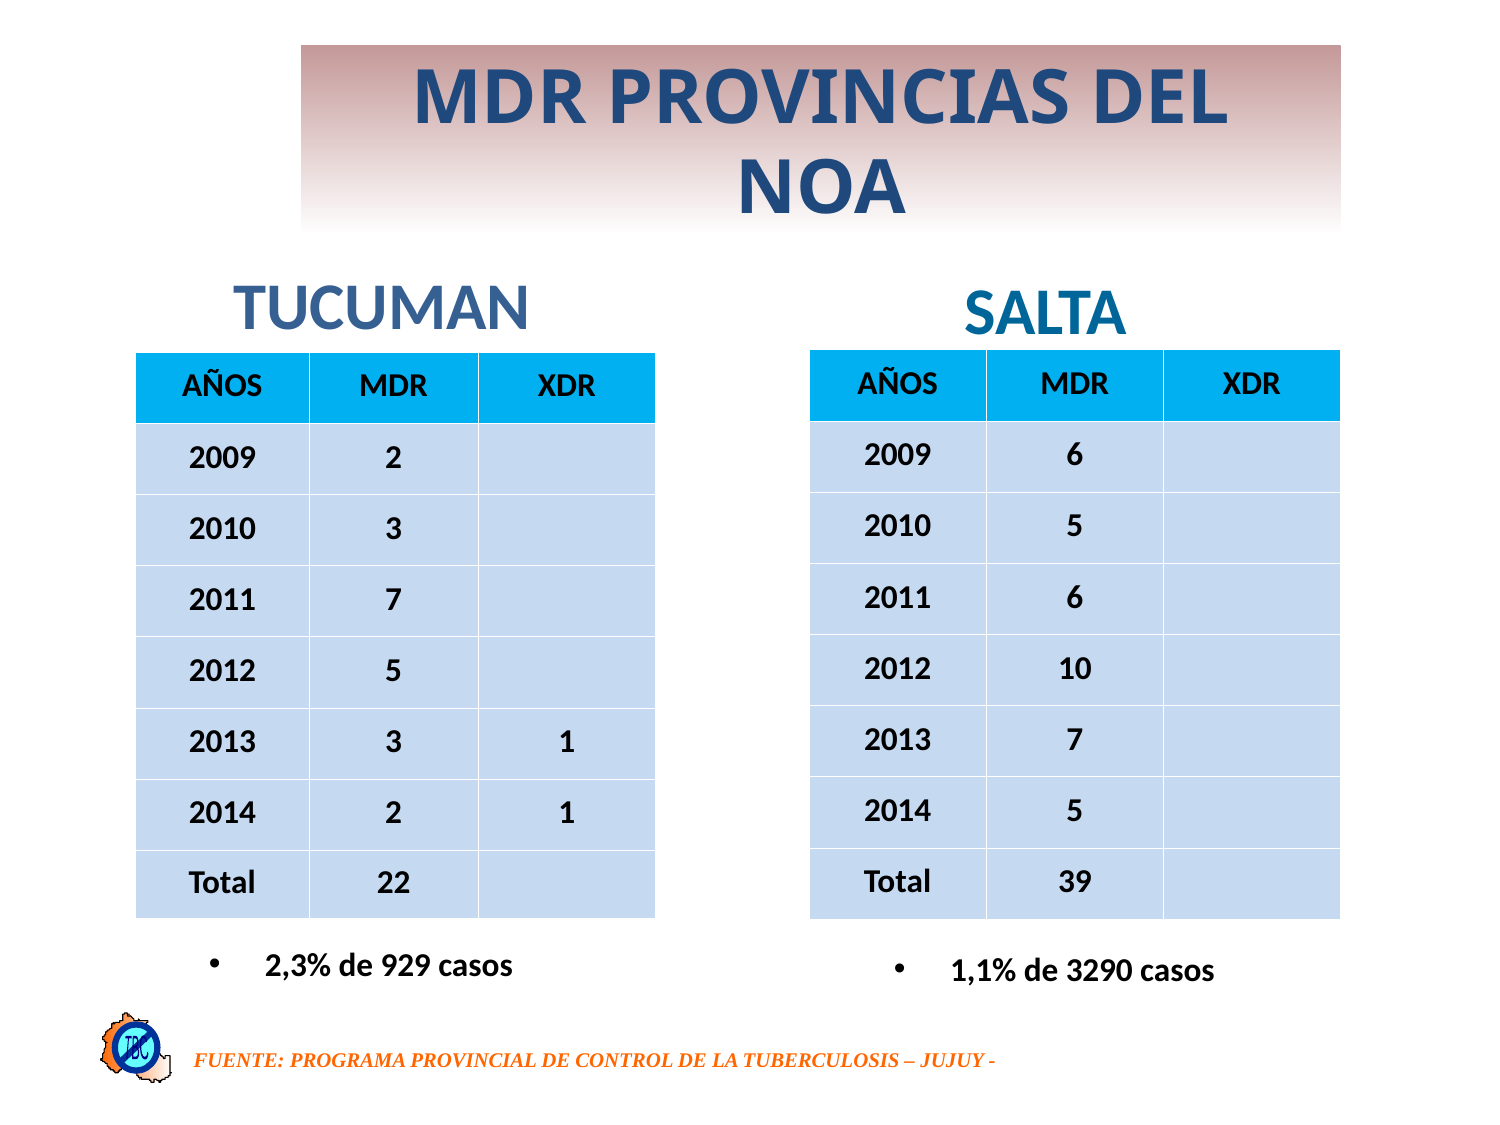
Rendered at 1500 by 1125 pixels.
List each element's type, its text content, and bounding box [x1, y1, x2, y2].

table_cell [1164, 849, 1340, 919]
table_cell 2014 [136, 780, 309, 850]
table_cell 2010 [810, 493, 986, 563]
table_cell 2009 [810, 422, 986, 492]
table_cell 5 [310, 637, 478, 708]
table_cell 5 [987, 493, 1163, 563]
table_cell 2 [310, 780, 478, 850]
table_cell [479, 851, 655, 918]
table_cell Total [136, 851, 309, 918]
table_cell 7 [310, 566, 478, 636]
table_cell [1164, 706, 1340, 776]
table_cell 2011 [810, 564, 986, 634]
table_cell 2013 [136, 709, 309, 779]
table_header AÑOS [136, 353, 309, 423]
table_cell 2010 [136, 495, 309, 565]
table_cell 1 [479, 709, 655, 779]
table_cell 2012 [136, 637, 309, 708]
table_cell [1164, 777, 1340, 848]
table_cell 2011 [136, 566, 309, 636]
table_cell [479, 566, 655, 636]
table_cell 2013 [810, 706, 986, 776]
table_cell 10 [987, 635, 1163, 705]
table_cell [479, 424, 655, 494]
table_header MDR [987, 350, 1163, 421]
table_cell 22 [310, 851, 478, 918]
table_cell [479, 495, 655, 565]
table_header XDR [1164, 350, 1340, 421]
table_cell 39 [987, 849, 1163, 919]
table_cell 3 [310, 495, 478, 565]
table_cell 1 [479, 780, 655, 850]
table_header AÑOS [810, 350, 986, 421]
table_cell 5 [987, 777, 1163, 848]
text_box 1,1% de 3290 casos [878, 940, 1500, 1040]
text_box TUCUMAN [191, 255, 573, 352]
table_header MDR [310, 353, 478, 423]
text_box 2,3% de 929 casos [193, 935, 857, 1011]
table_cell 2014 [810, 777, 986, 848]
table_cell [479, 637, 655, 708]
table_cell 2012 [810, 635, 986, 705]
table_cell 7 [987, 706, 1163, 776]
table_cell Total [810, 849, 986, 919]
table_cell 2009 [136, 424, 309, 494]
table_cell 3 [310, 709, 478, 779]
table_cell 6 [987, 564, 1163, 634]
title MDR PROVINCIAS DEL NOA [301, 45, 1341, 233]
table_header XDR [479, 353, 655, 423]
table_cell 6 [987, 422, 1163, 492]
table_cell [1164, 422, 1340, 492]
table_cell [1164, 635, 1340, 705]
text_box SALTA [892, 260, 1199, 349]
table_cell [1164, 564, 1340, 634]
table_cell [1164, 493, 1340, 563]
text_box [100, 1012, 999, 1083]
table_cell 2 [310, 424, 478, 494]
